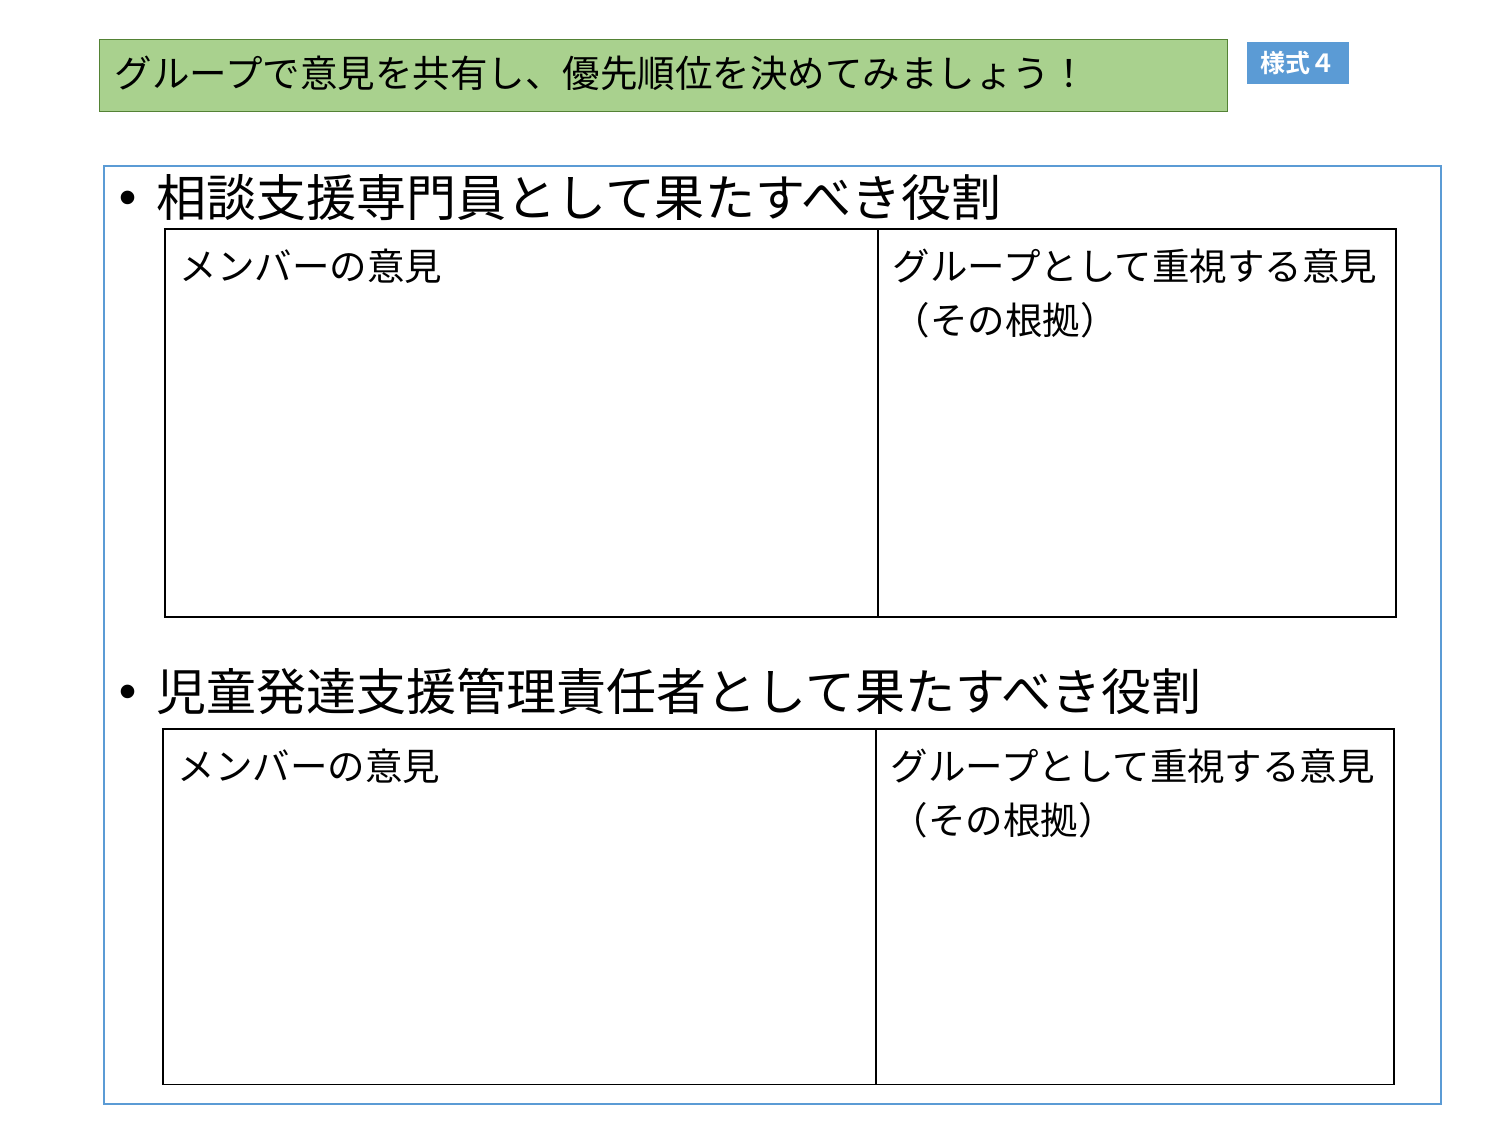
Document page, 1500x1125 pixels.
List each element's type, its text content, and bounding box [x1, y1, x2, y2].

text_box 様式４ [1244, 39, 1352, 87]
list 相談支援専門員として果たすべき役割 児童発達支援管理責任者として果たすべき役割 [103, 165, 1442, 1105]
table_header メンバーの意見 [164, 730, 875, 1084]
table_header メンバーの意見 [166, 230, 877, 616]
table_header グループとして重視する意見（その根拠） [879, 230, 1395, 616]
text_box グループで意見を共有し、優先順位を決めてみましょう！ [99, 39, 1228, 112]
table_header グループとして重視する意見（その根拠） [877, 730, 1393, 1084]
